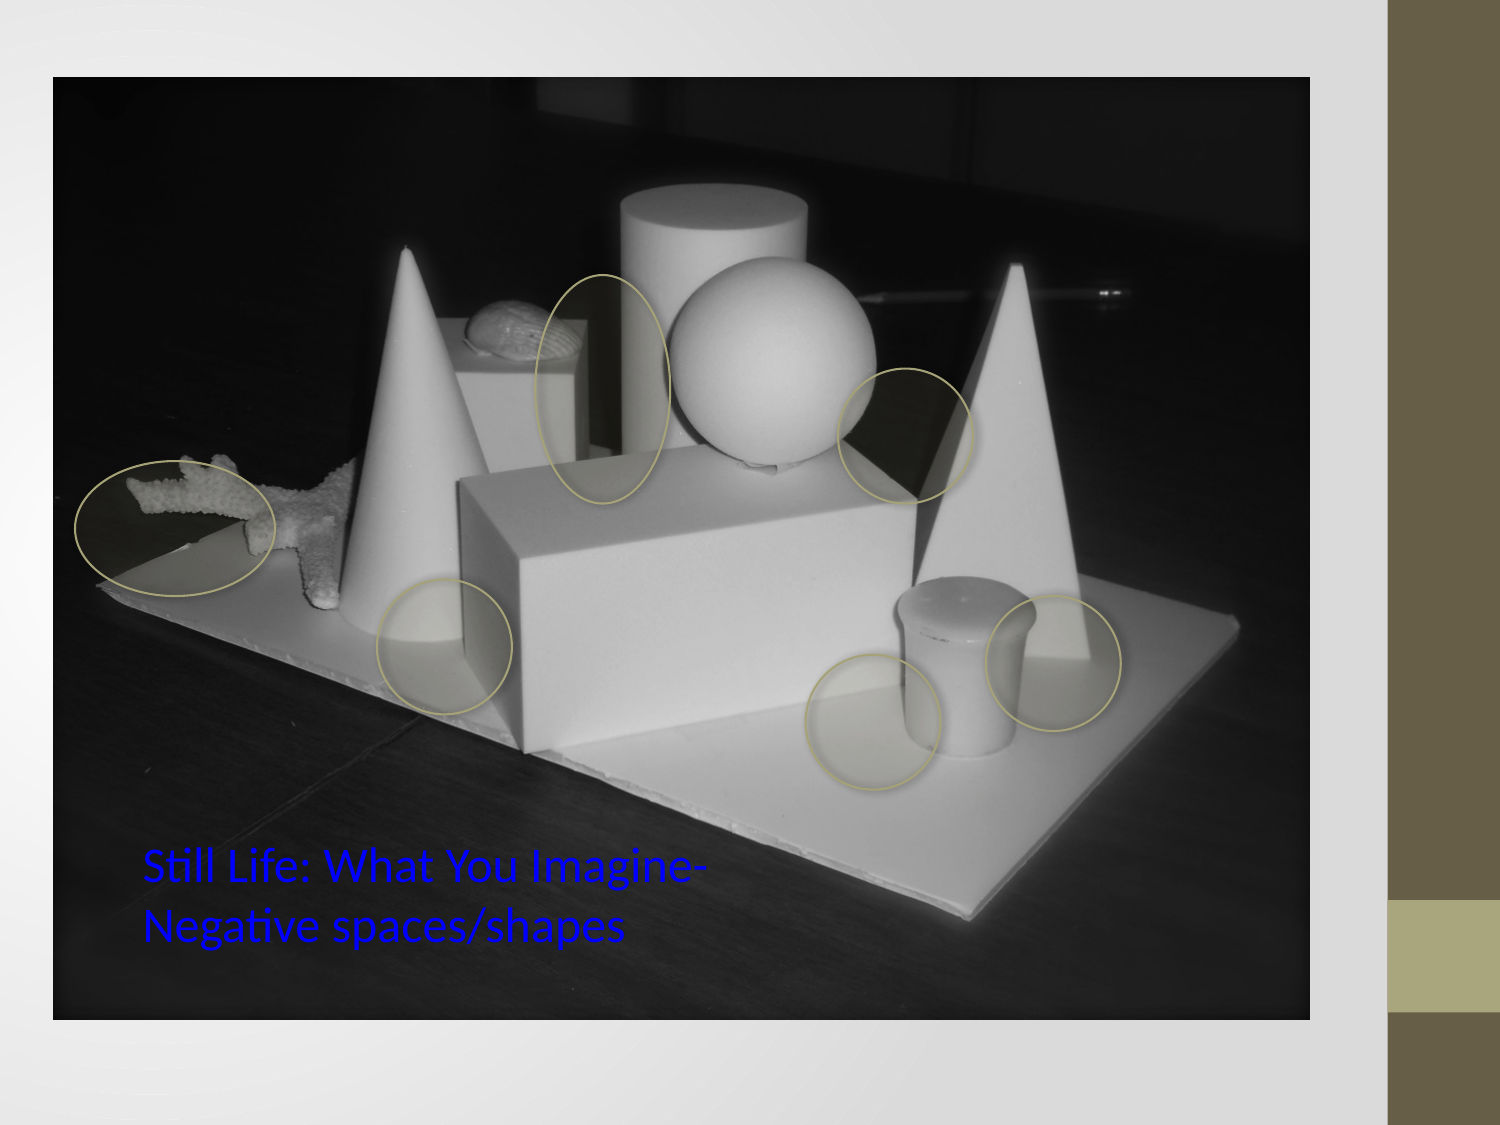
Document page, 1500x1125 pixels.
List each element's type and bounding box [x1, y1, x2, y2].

list [0, 77, 1430, 1020]
